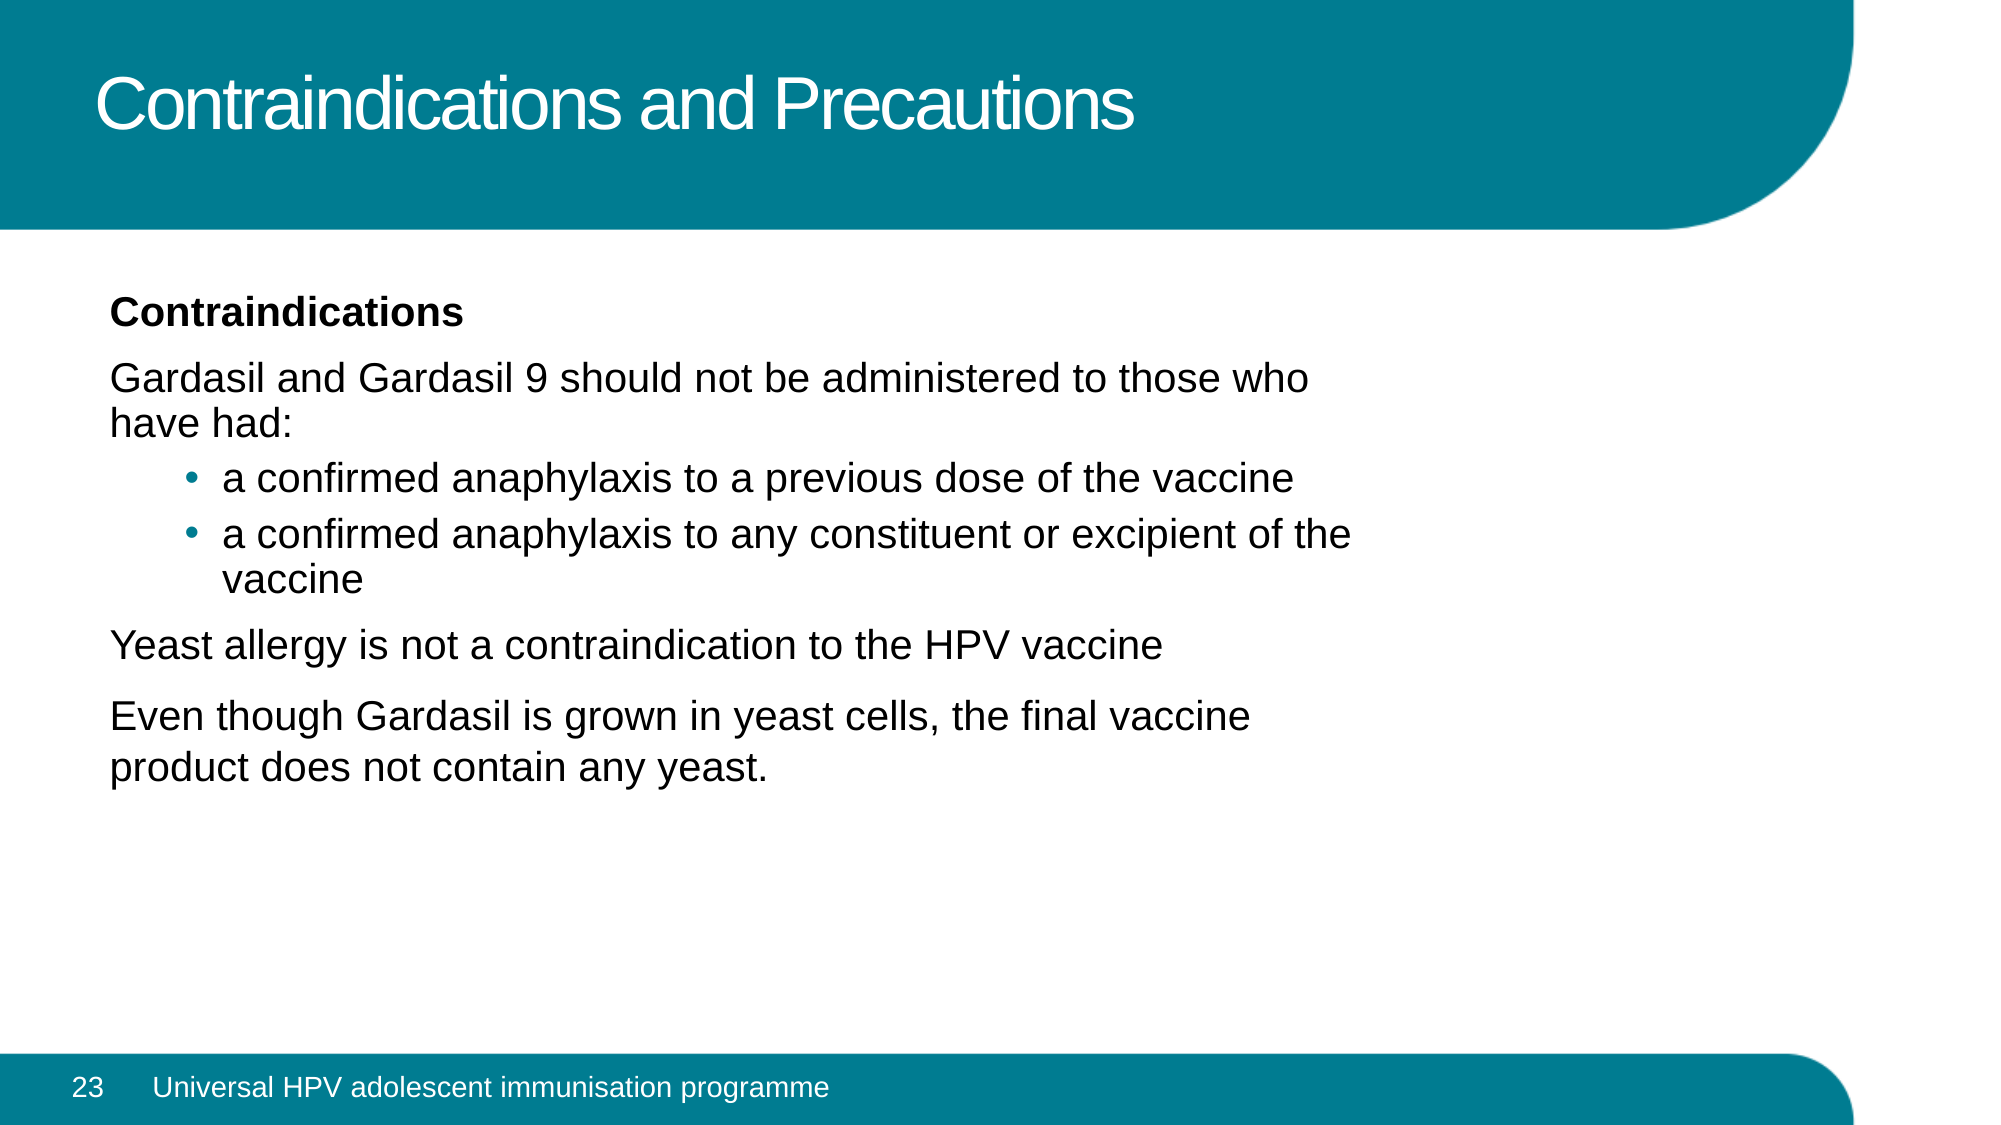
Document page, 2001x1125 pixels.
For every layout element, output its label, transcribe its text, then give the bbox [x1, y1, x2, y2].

list Contraindications Gardasil and Gardasil 9 should not be administered to those who have had: a confirmed anaphylaxis to a previous dose of the vaccine a confirmed anaphylaxis to any constituent or excipient of the vaccine Yeast allergy is not a contraindication to the HPV vaccine Even though Gardasil is grown in yeast cells, the final vaccine product does not contain any yeast. [94, 211, 1393, 968]
slide_number 23 [21, 1056, 120, 1117]
text_box Contraindications and Precautions [94, 55, 1412, 162]
footer Universal HPV adolescent immunisation programme [137, 1056, 1780, 1116]
